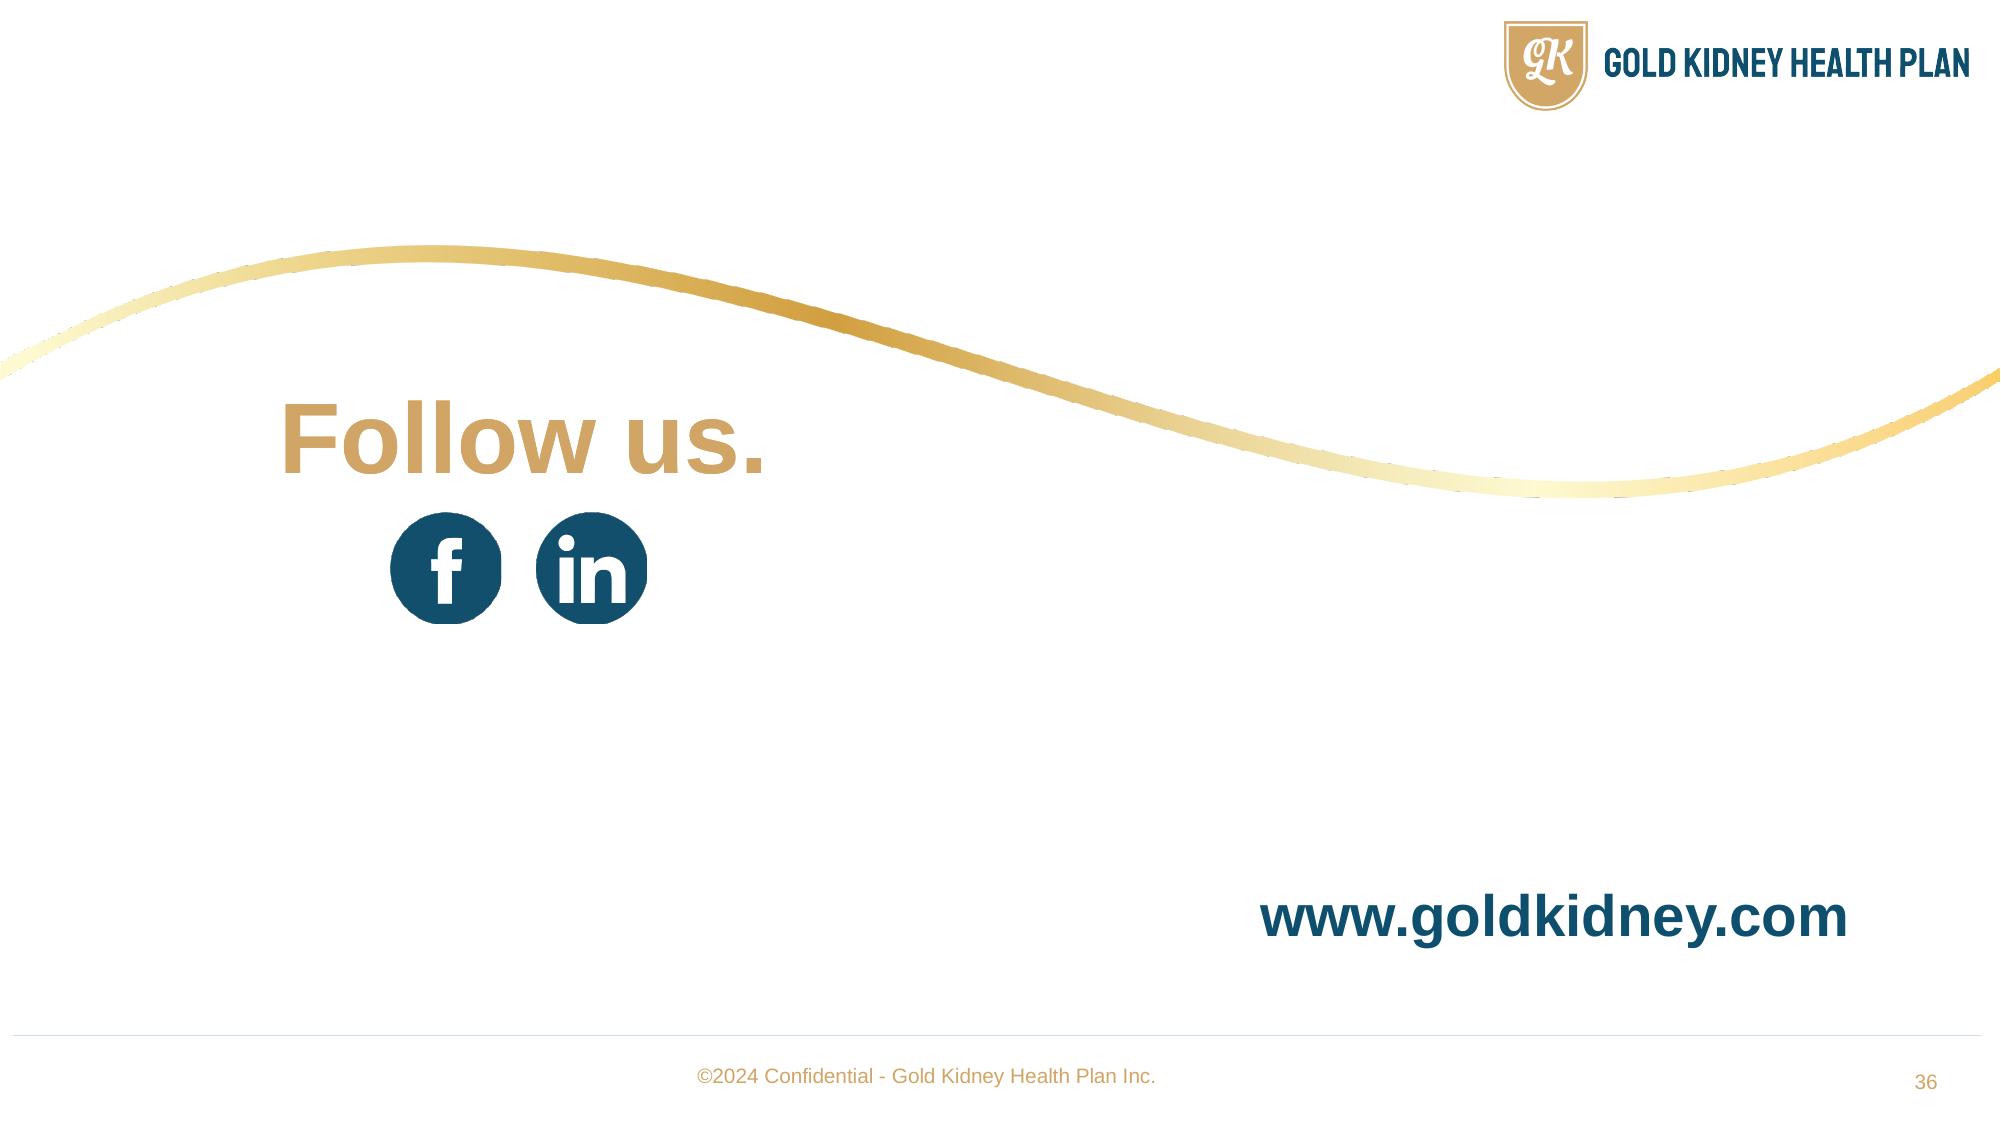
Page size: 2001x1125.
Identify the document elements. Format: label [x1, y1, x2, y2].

picture [0, 245, 2000, 498]
picture [1504, 21, 1969, 111]
